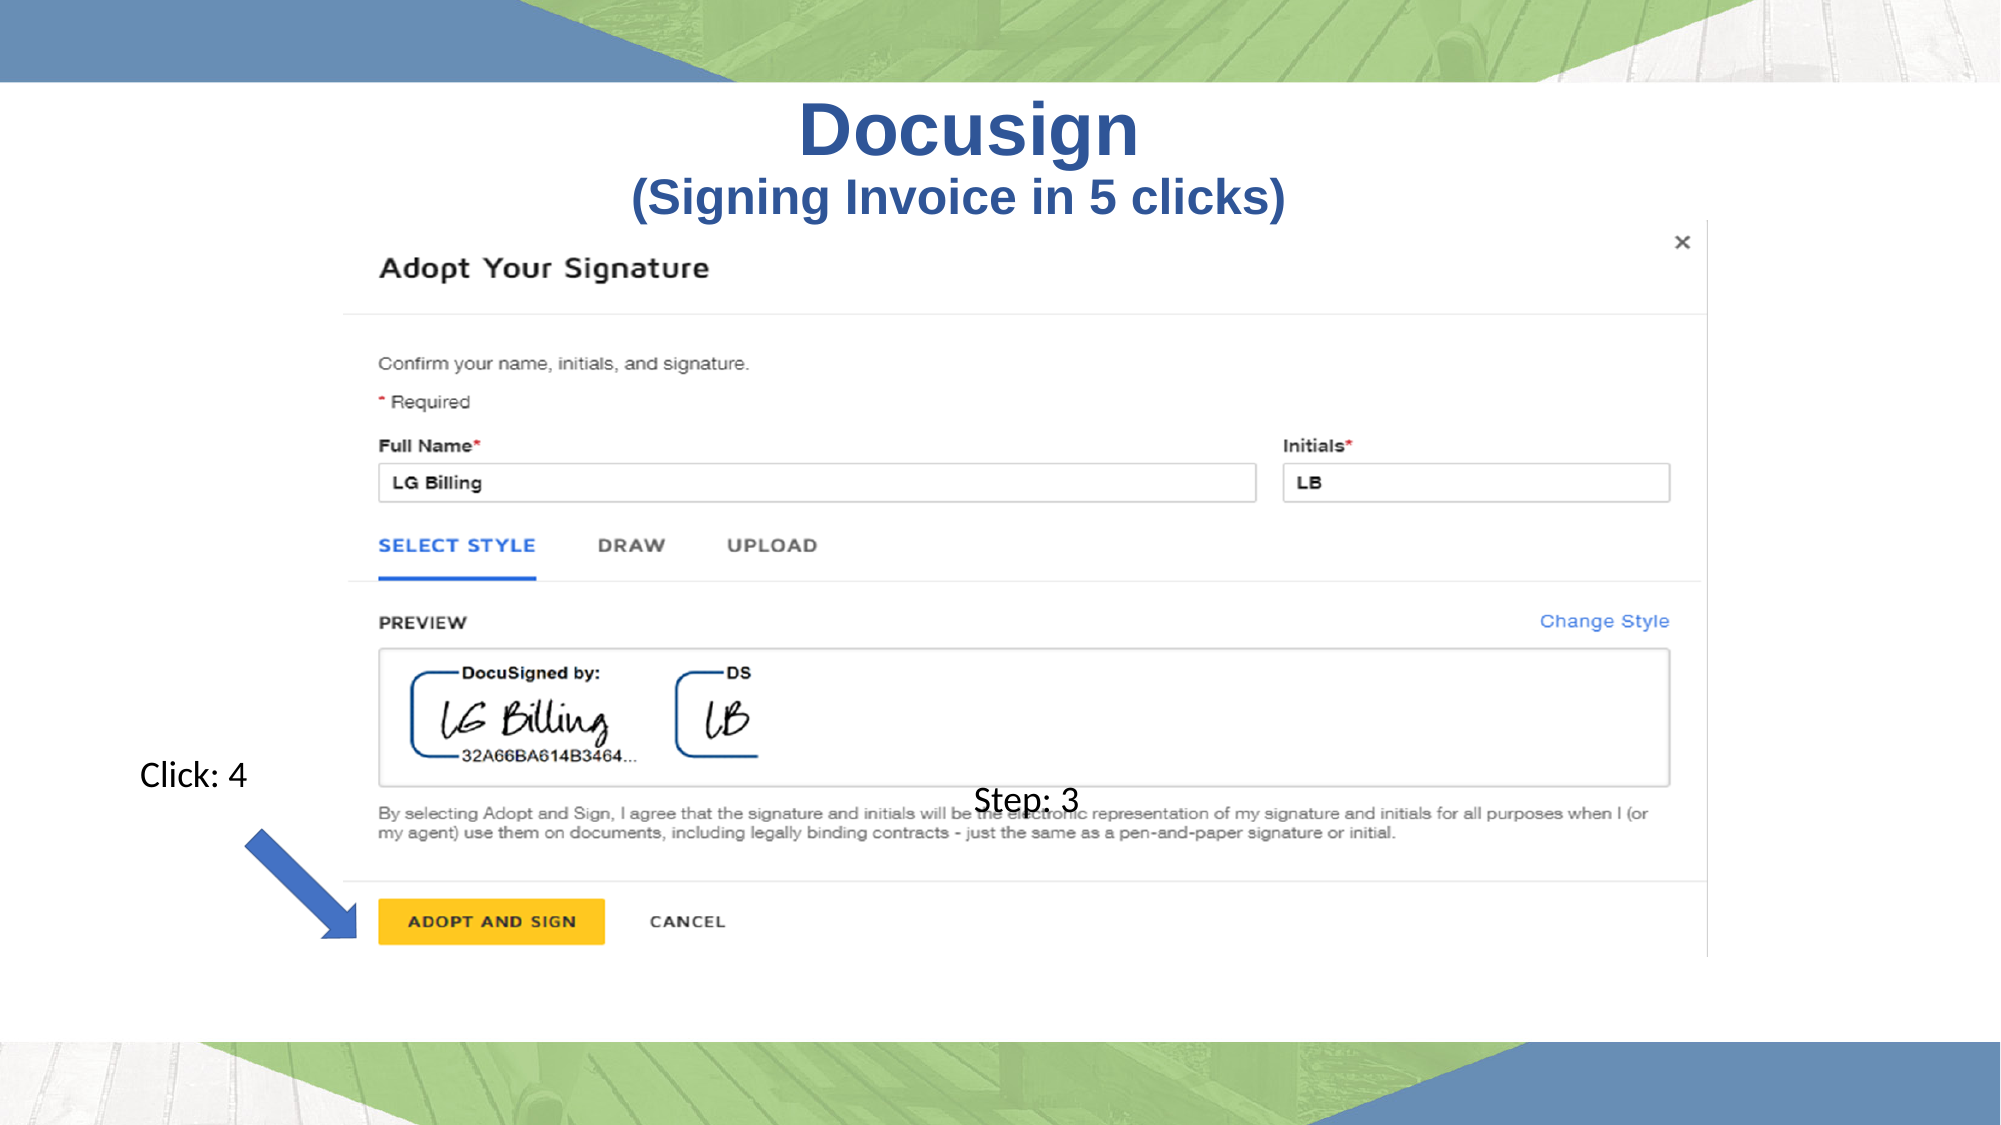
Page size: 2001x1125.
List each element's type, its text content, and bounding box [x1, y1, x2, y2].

picture [0, 0, 2001, 1125]
text_box Click: 4 [125, 742, 293, 803]
title Docusign (Signing Invoice in 5 clicks) [96, 49, 1822, 267]
